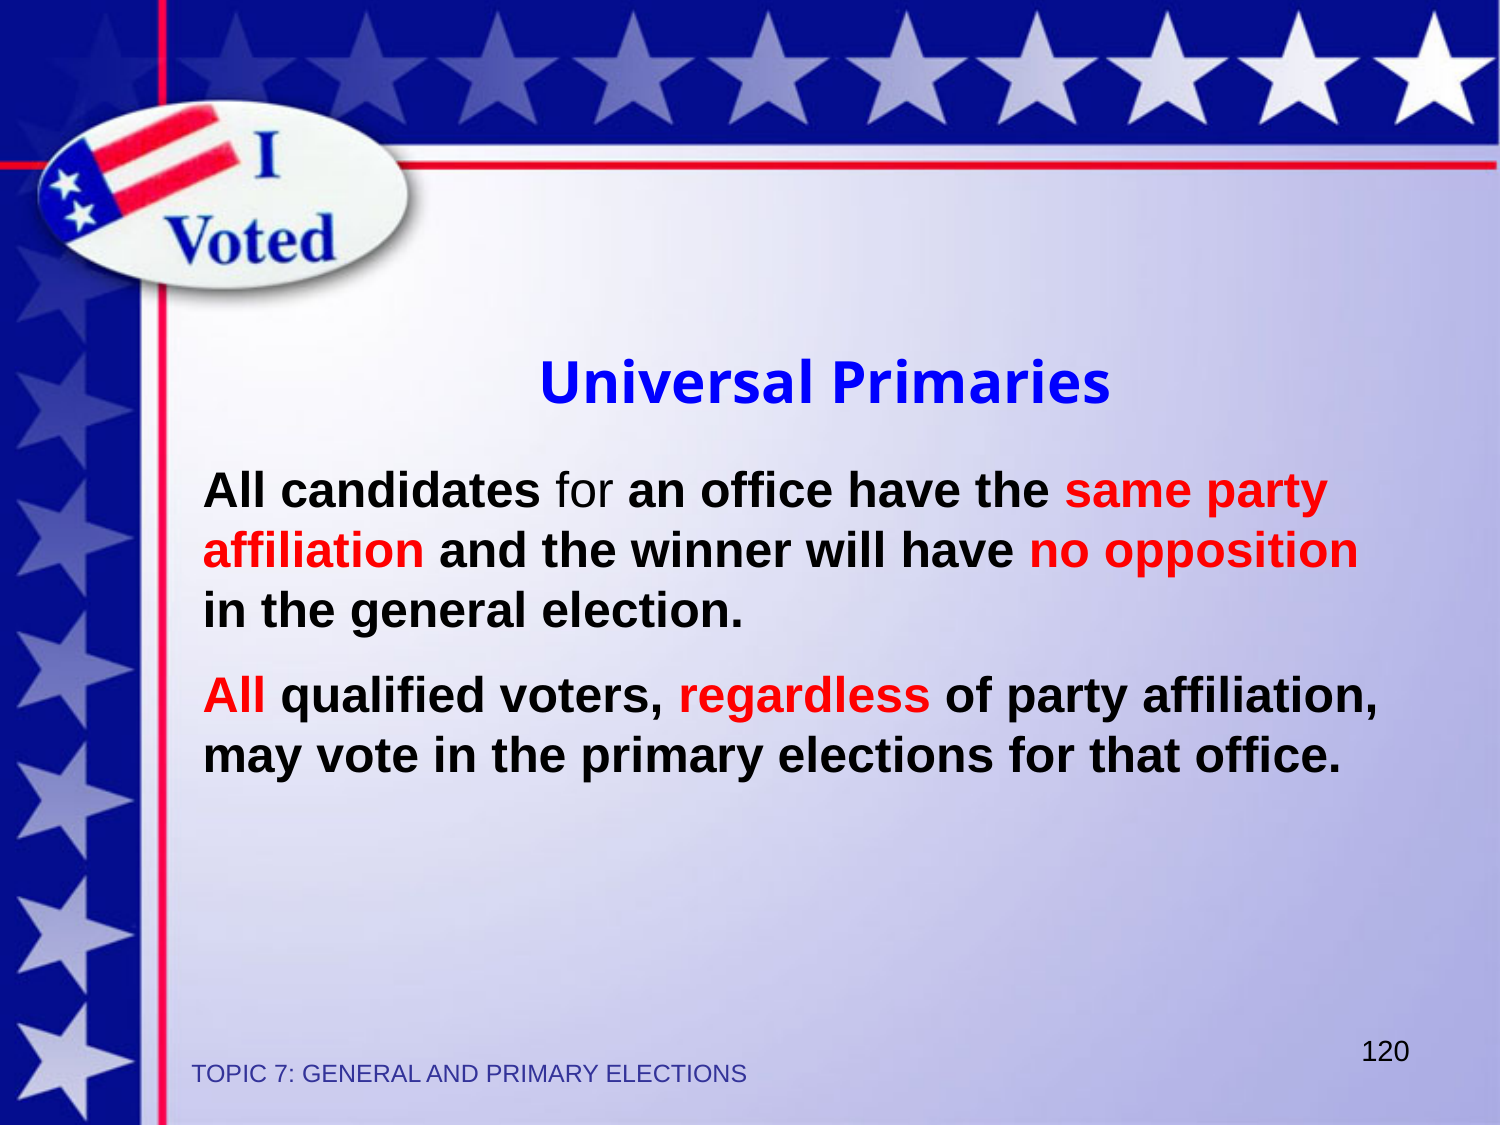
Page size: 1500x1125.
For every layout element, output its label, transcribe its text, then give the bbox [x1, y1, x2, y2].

text_box TOPIC 7: GENERAL AND PRIMARY ELECTIONS [176, 1050, 764, 1095]
picture [0, 0, 1500, 1125]
text_box Universal Primaries [425, 337, 1225, 423]
list All candidates for an office have the same party affiliation and the winner will have no opposition in the general election. All qualified voters, regardless of party affiliation, may vote in the primary elections for that office. [187, 449, 1426, 851]
slide_number 120 [1074, 1024, 1426, 1103]
